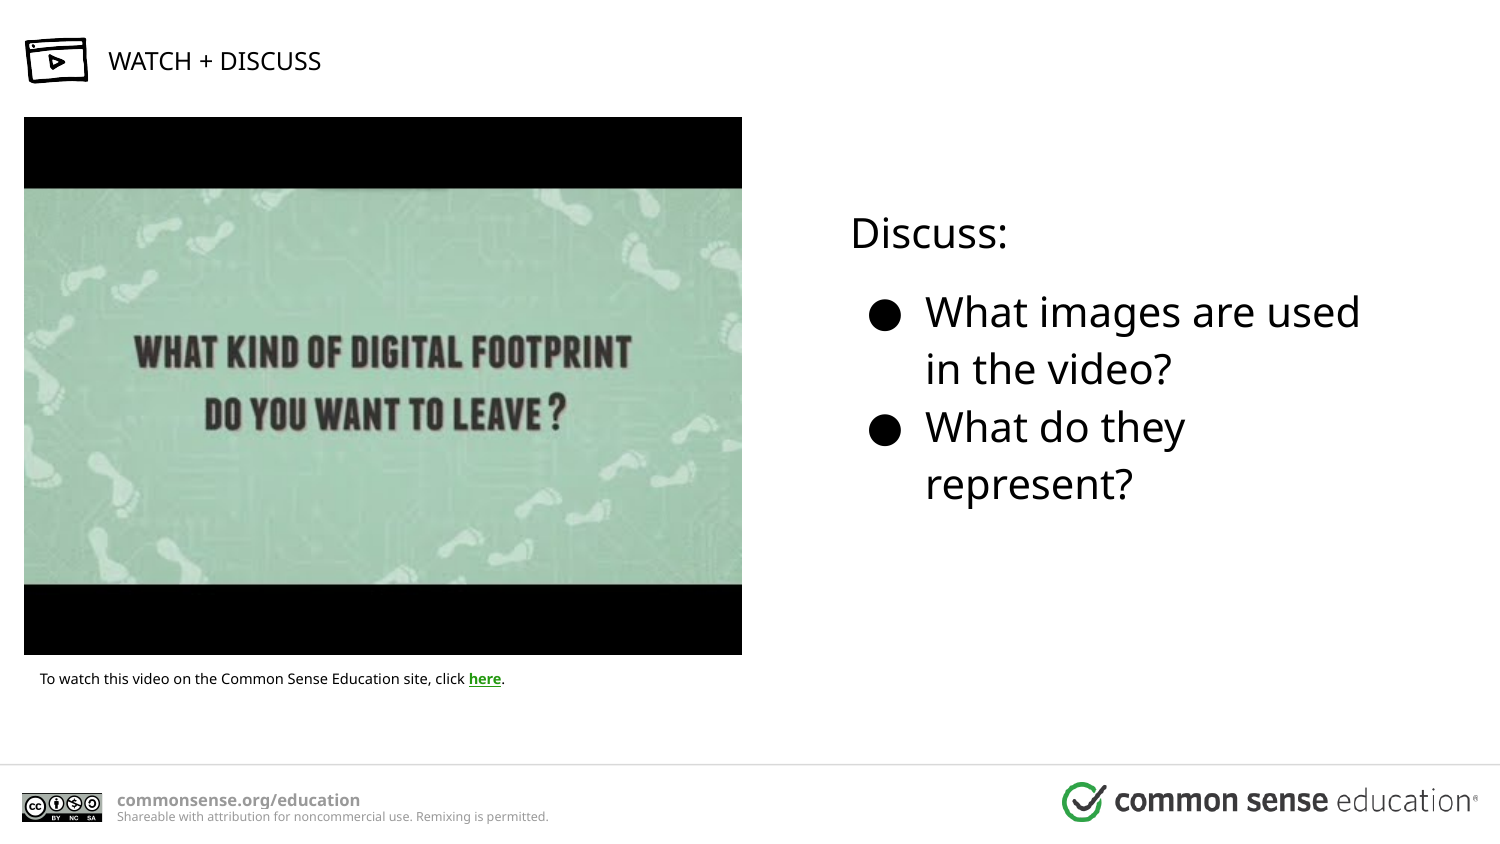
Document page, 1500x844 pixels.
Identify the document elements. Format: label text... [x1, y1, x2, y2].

text_box To watch this video on the Common Sense Education site, click here. [24, 654, 780, 708]
picture [24, 27, 89, 93]
text_box WATCH + DISCUSS [94, 31, 386, 90]
picture [24, 116, 742, 655]
text_box Discuss: What images are used in the video? What do they represent? [805, 169, 1431, 655]
picture [22, 793, 103, 822]
picture [1062, 782, 1478, 822]
